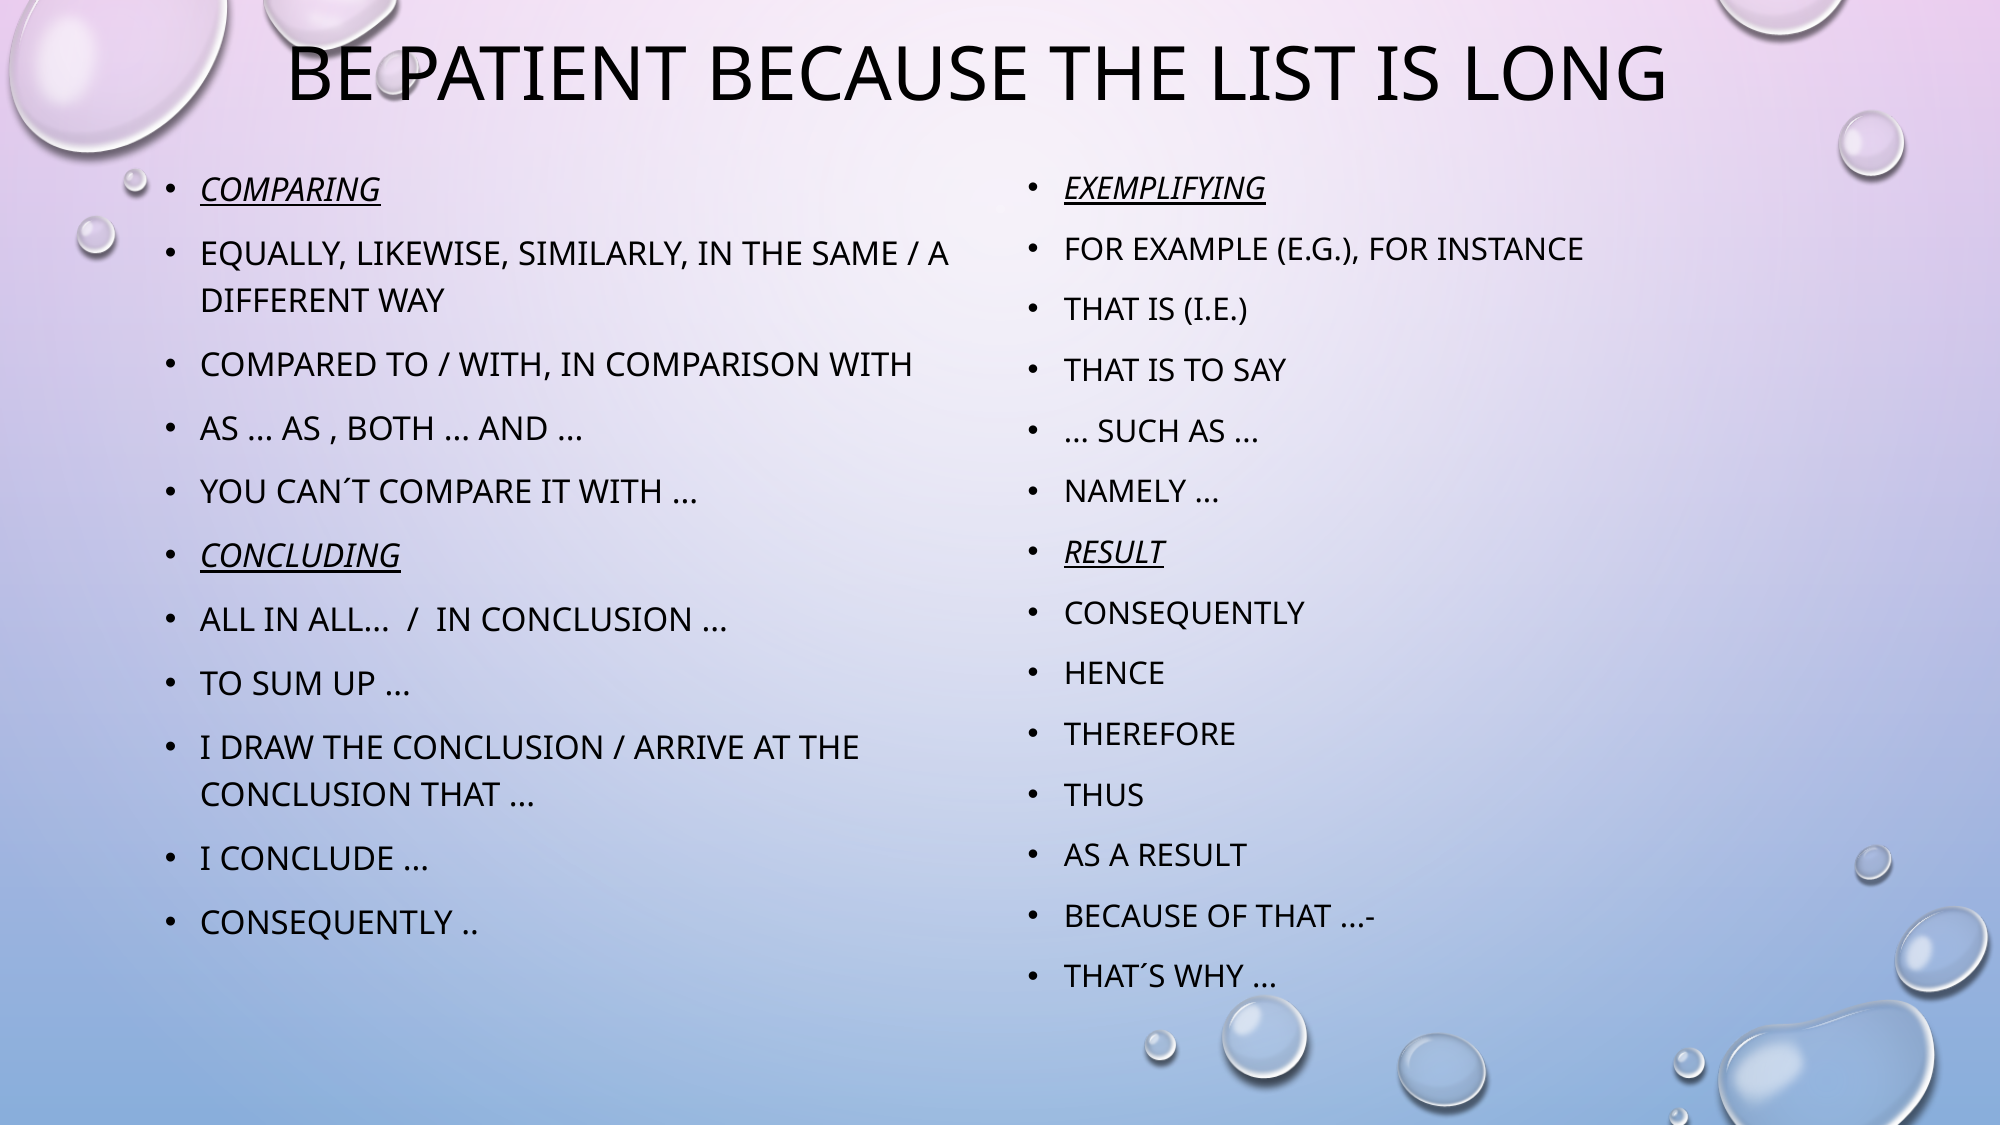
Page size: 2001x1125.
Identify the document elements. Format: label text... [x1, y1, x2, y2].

list comparing equally, likewise, similarly, in the same / a different way compared to / with, in comparison with as ... as , both ... and ... you can´t compare it with ... concluding all in all... / in conclusion ... to sum up ... I draw the conclusion / arrive at the conclusion that ... I conclude ... consequently .. [149, 153, 988, 950]
picture [0, 0, 2000, 1125]
title Be patient because the list is long [137, 0, 1838, 154]
list exemplifying for example (e.g.), for instance that is (i.e.) that is to say ... such as ... namely ... result consequently hence therefore thus as a result because of that ...- that´s why ... [1012, 153, 1850, 1011]
